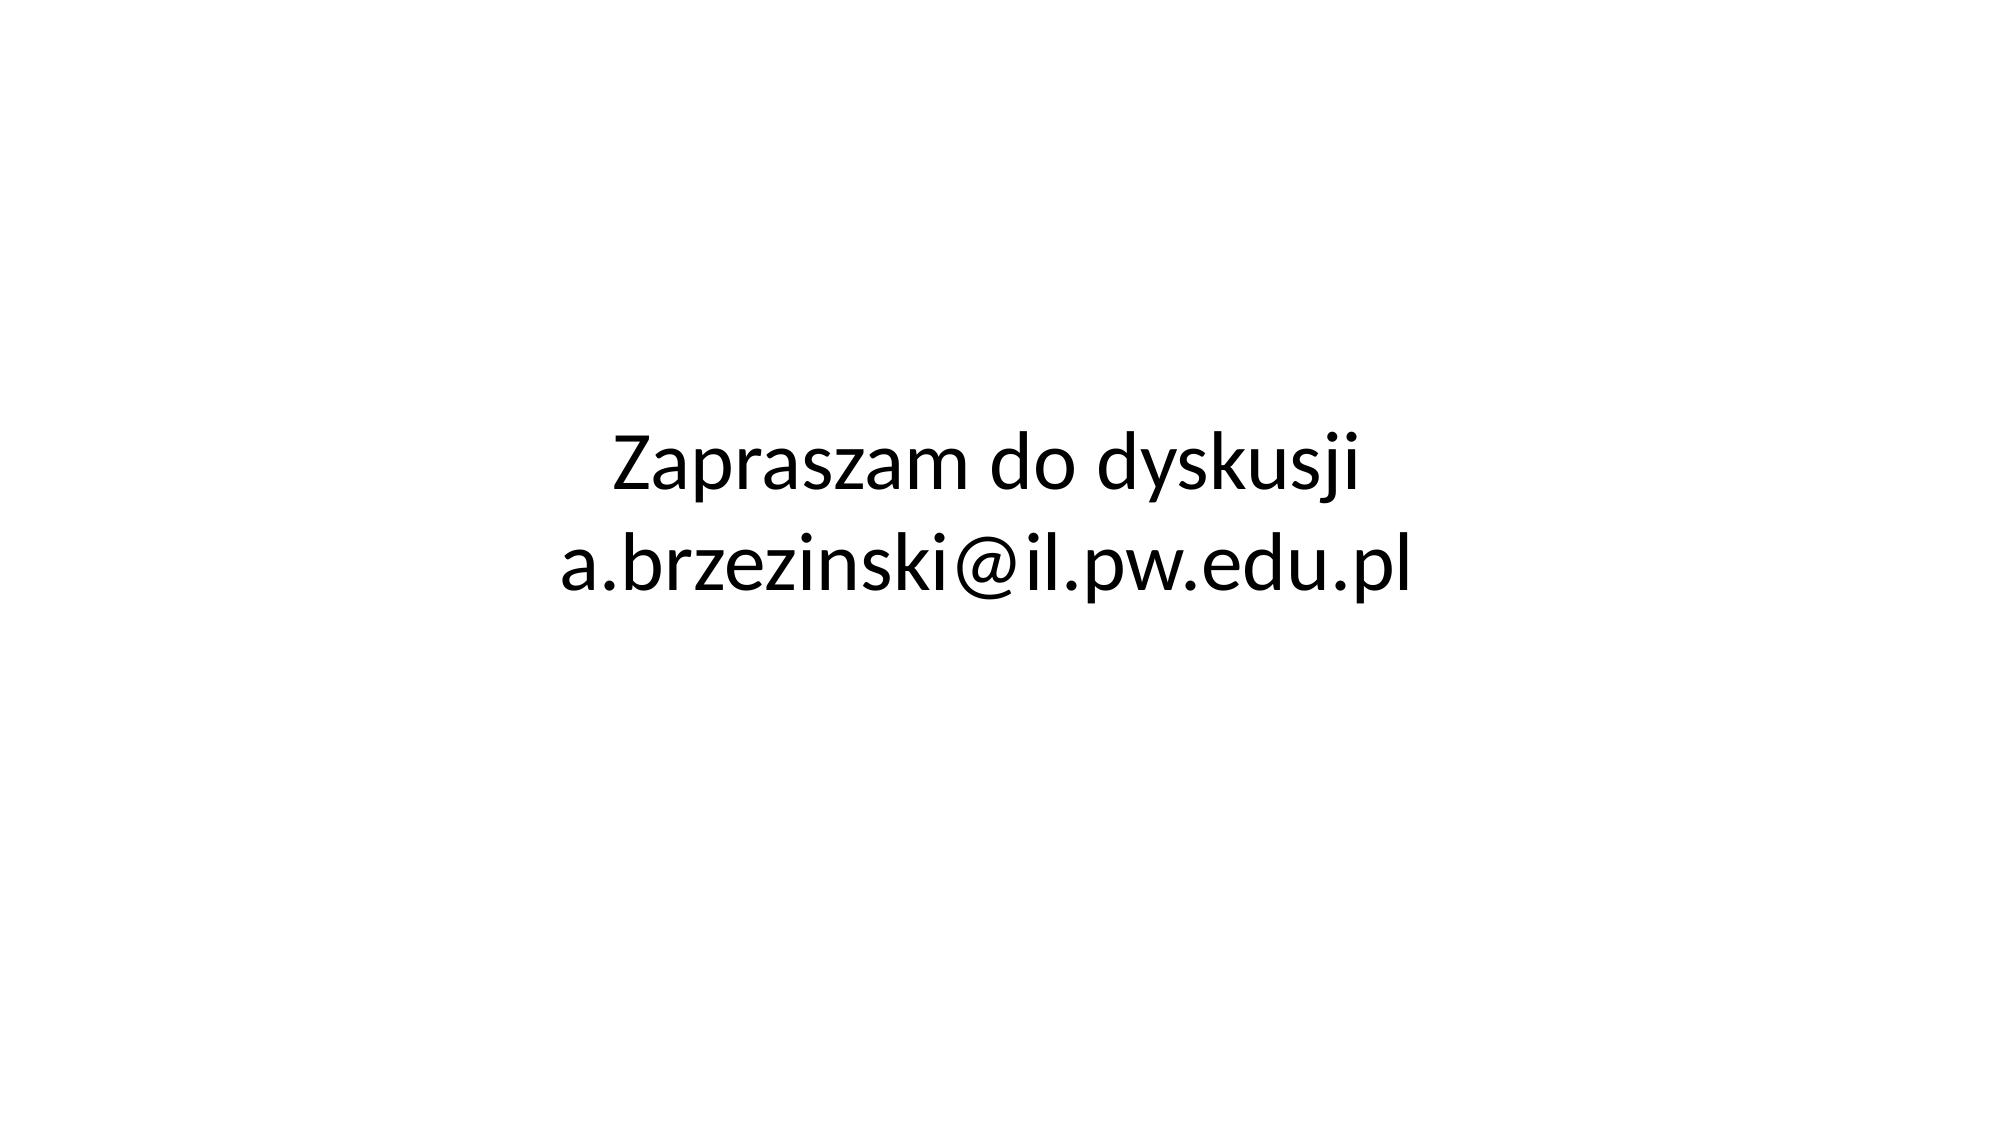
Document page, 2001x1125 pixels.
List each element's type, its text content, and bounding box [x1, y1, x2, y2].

text_box Zapraszam do dyskusji a.brzezinski@il.pw.edu.pl [443, 399, 1532, 614]
